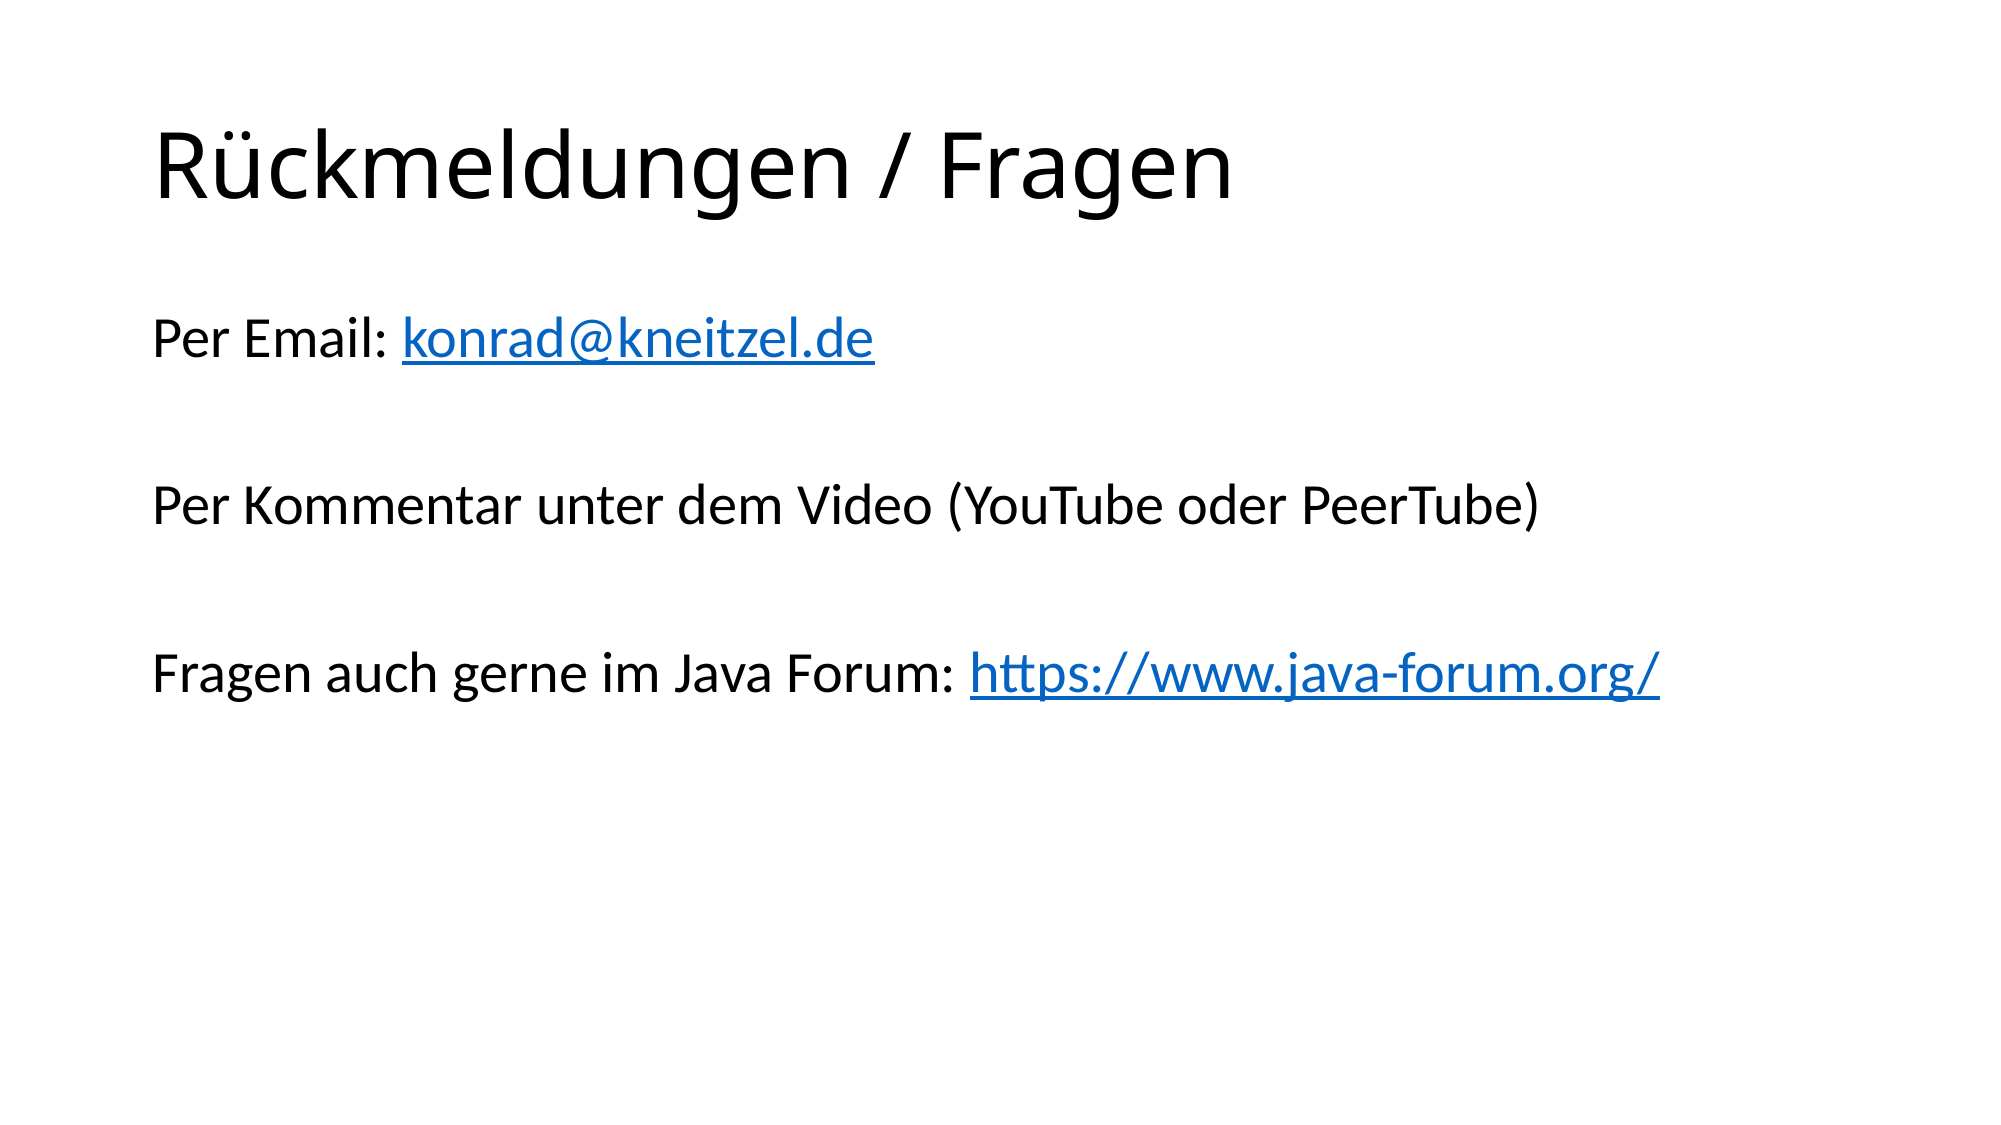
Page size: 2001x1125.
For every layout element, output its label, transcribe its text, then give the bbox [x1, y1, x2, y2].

title Rückmeldungen / Fragen [137, 59, 1863, 278]
list Per Email: konrad@kneitzel.de Per Kommentar unter dem Video (YouTube oder PeerTube) Fragen auch gerne im Java Forum: https://www.java-forum.org/ [137, 299, 1863, 1014]
